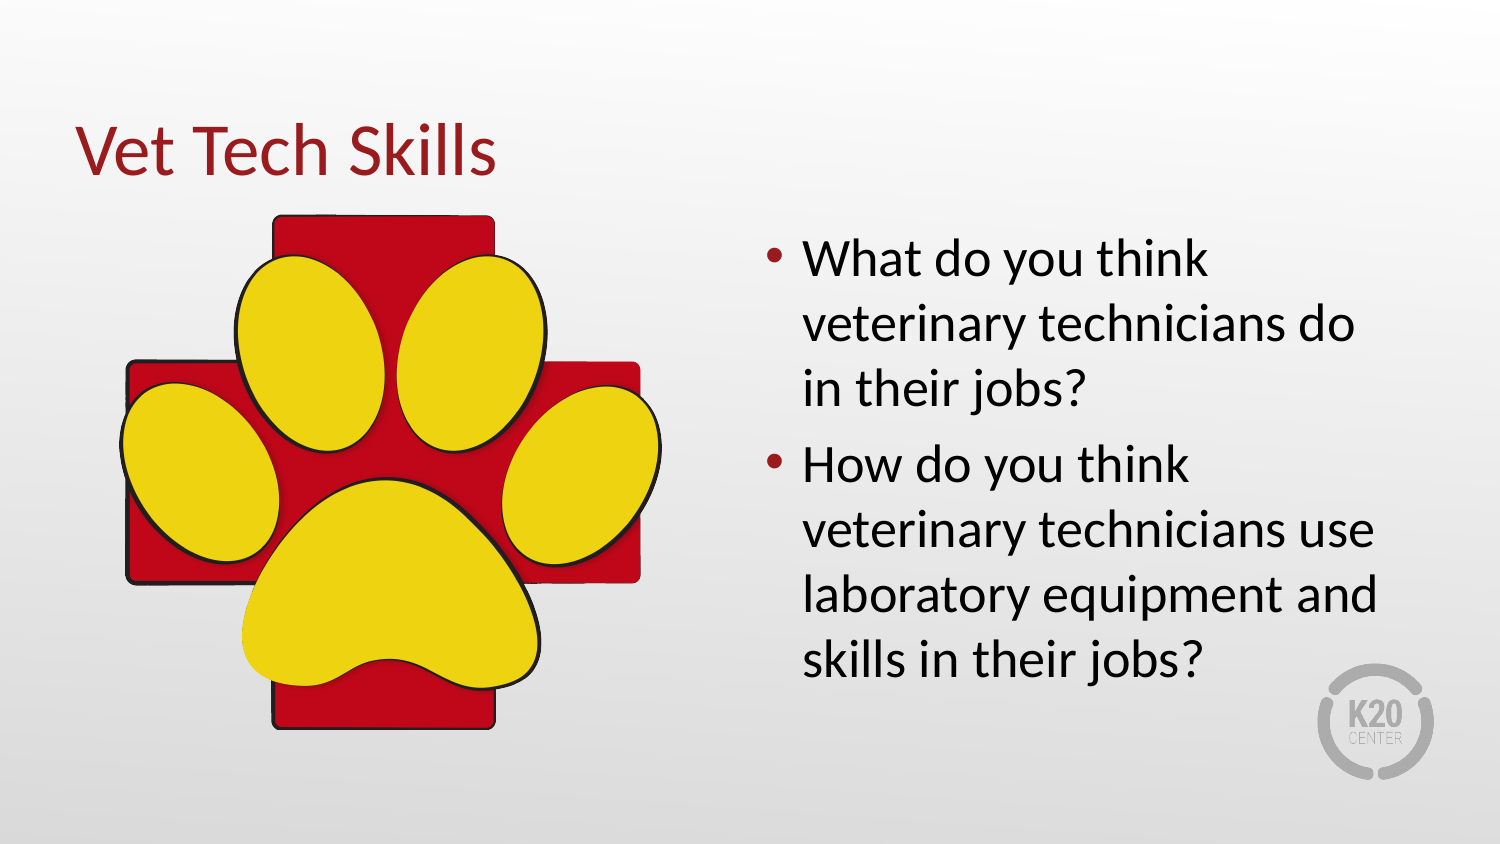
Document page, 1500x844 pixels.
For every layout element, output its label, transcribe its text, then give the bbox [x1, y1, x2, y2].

list What do you think veterinary technicians do in their jobs? How do you think veterinary technicians use laboratory equipment and skills in their jobs? [750, 214, 1425, 779]
title Vet Tech Skills [75, 50, 1425, 191]
picture [119, 214, 662, 730]
